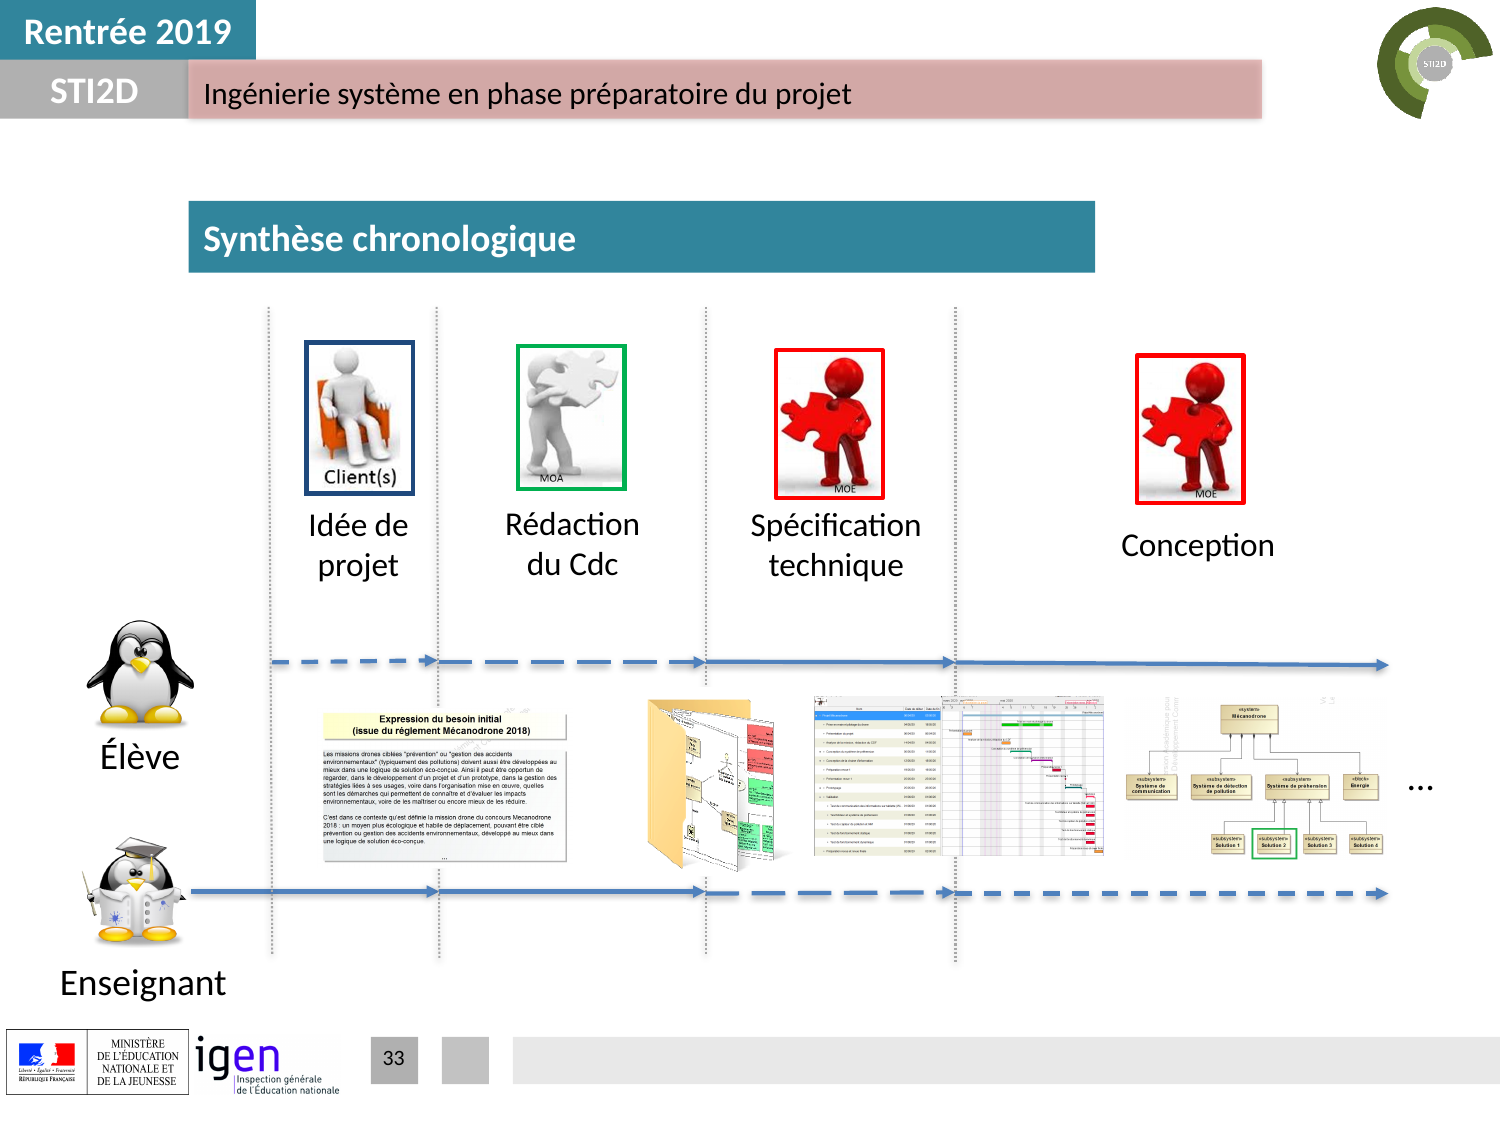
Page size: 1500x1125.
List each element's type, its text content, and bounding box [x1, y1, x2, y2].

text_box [955, 662, 1390, 666]
picture [308, 344, 412, 492]
text_box Idée de projet [277, 495, 430, 591]
picture [519, 347, 623, 487]
picture [1124, 697, 1387, 861]
text_box Spécification technique [734, 495, 939, 591]
text_box Synthèse chronologique [188, 200, 1096, 273]
picture [316, 708, 574, 868]
picture [1138, 357, 1242, 502]
title Ingénierie système en phase préparatoire du projet [188, 65, 1262, 119]
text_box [436, 876, 440, 959]
text_box Enseignant [45, 950, 242, 1011]
picture [777, 352, 881, 497]
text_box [436, 306, 440, 707]
picture [1377, 7, 1493, 119]
text_box Élève [85, 739, 196, 785]
text_box … [1391, 745, 1476, 806]
picture [84, 618, 198, 732]
picture [6, 1029, 189, 1095]
picture [194, 1034, 341, 1095]
picture [632, 686, 794, 876]
text_box Rédaction du Cdc [486, 494, 659, 590]
text_box Conception [1106, 515, 1291, 570]
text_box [268, 306, 273, 955]
picture [78, 835, 192, 948]
slide_number 33 [350, 1036, 437, 1097]
picture [813, 696, 1105, 856]
